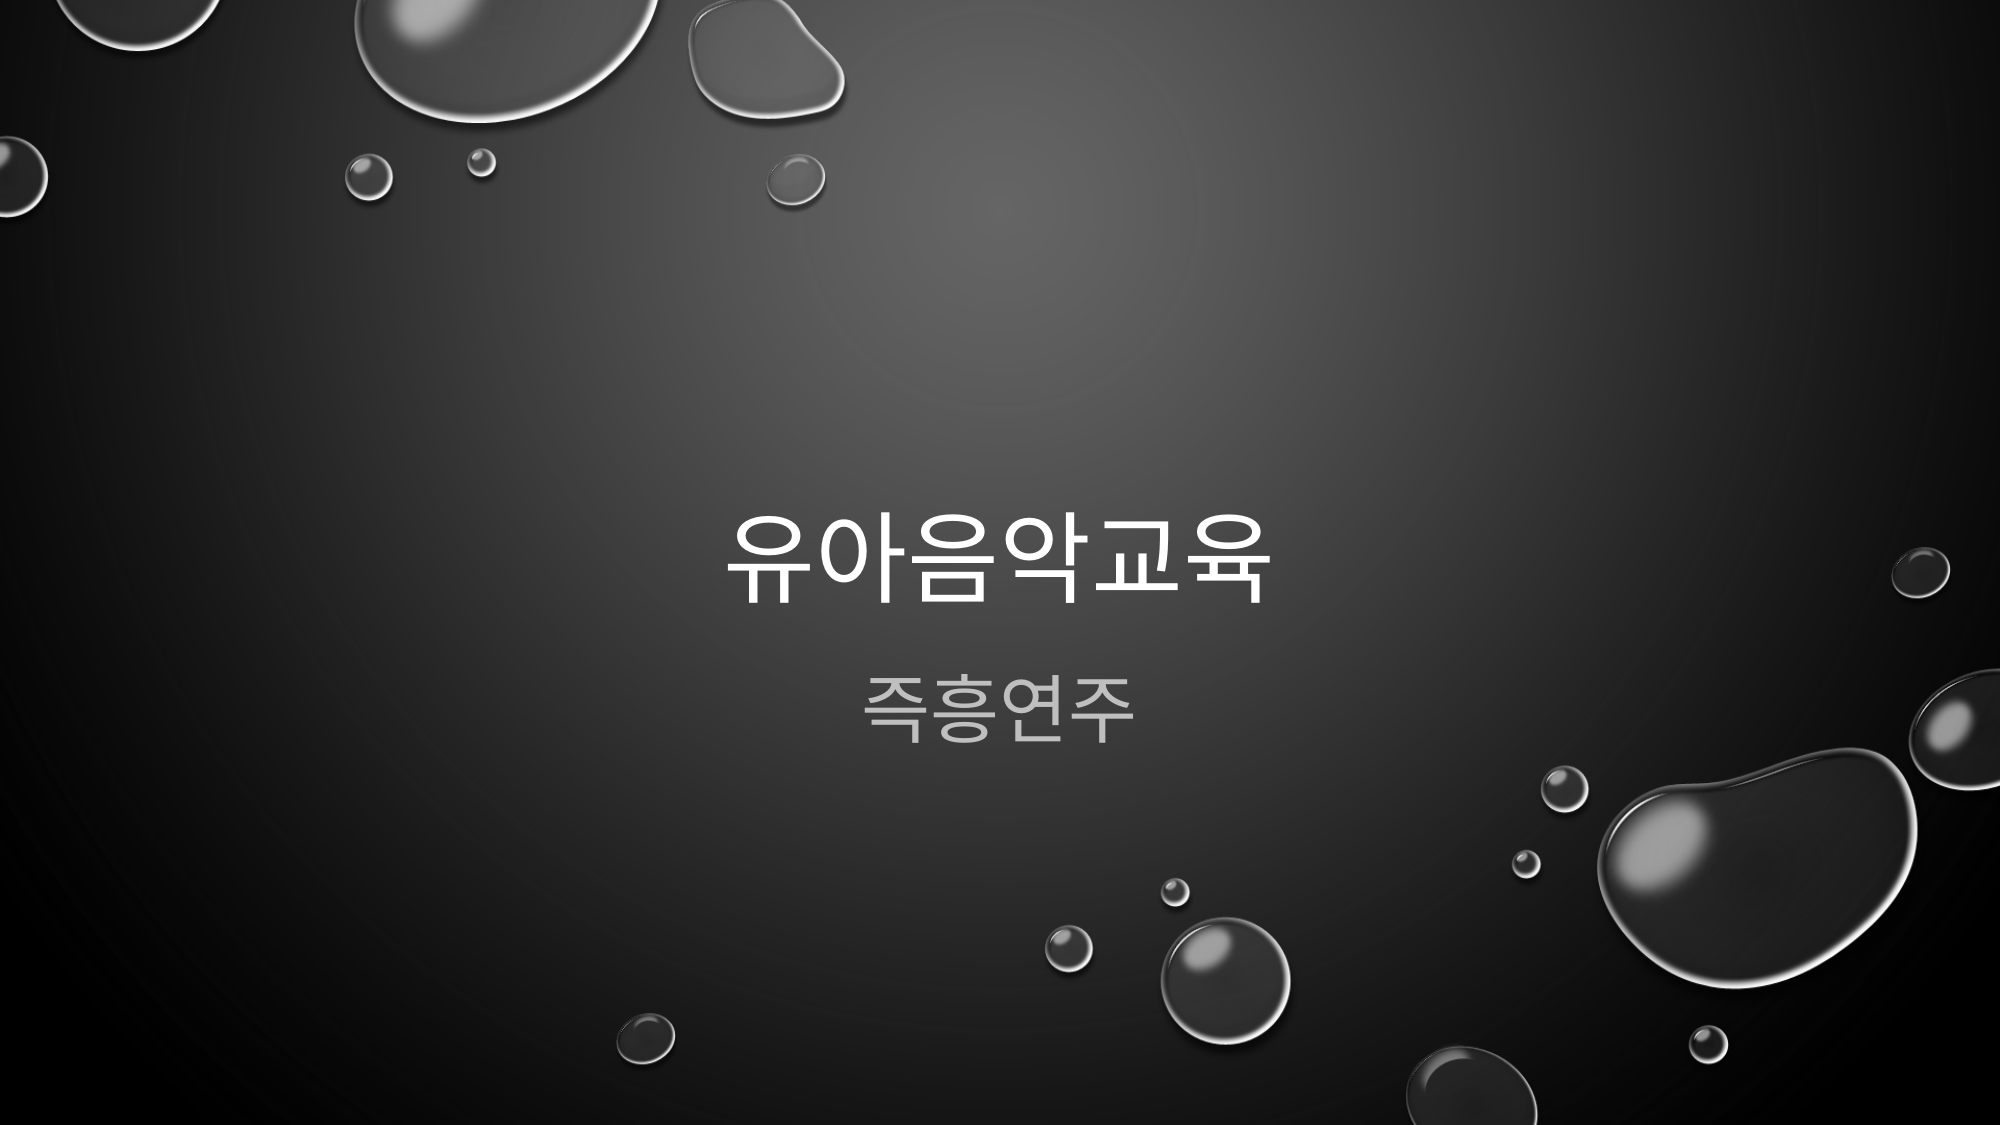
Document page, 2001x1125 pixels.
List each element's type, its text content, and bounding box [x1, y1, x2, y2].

picture [0, 0, 2000, 1125]
subtitle 즉흥연주 [287, 637, 1713, 863]
title 유아음악교육 [287, 213, 1713, 625]
